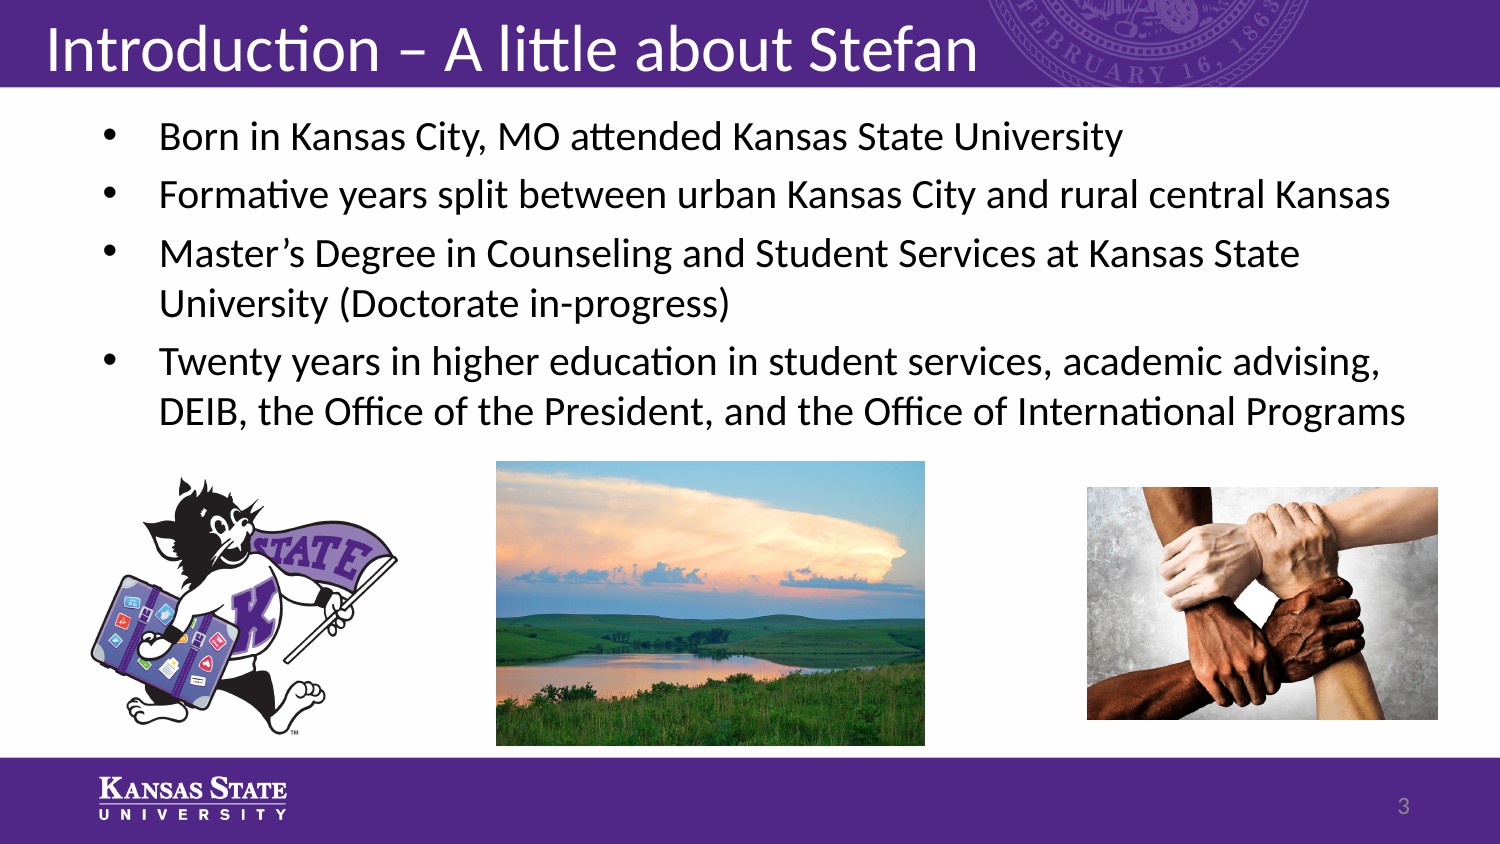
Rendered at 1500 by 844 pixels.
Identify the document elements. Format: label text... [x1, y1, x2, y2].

picture [0, 0, 1500, 844]
title Introduction – A little about Stefan [30, 7, 1380, 83]
list Born in Kansas City, MO attended Kansas State University Formative years split between urban Kansas City and rural central Kansas Master’s Degree in Counseling and Student Services at Kansas State University (Doctorate in-progress) Twenty years in higher education in student services, academic advising, DEIB, the Office of the President, and the Office of International Programs [87, 101, 1438, 452]
slide_number 3 [1074, 782, 1425, 828]
